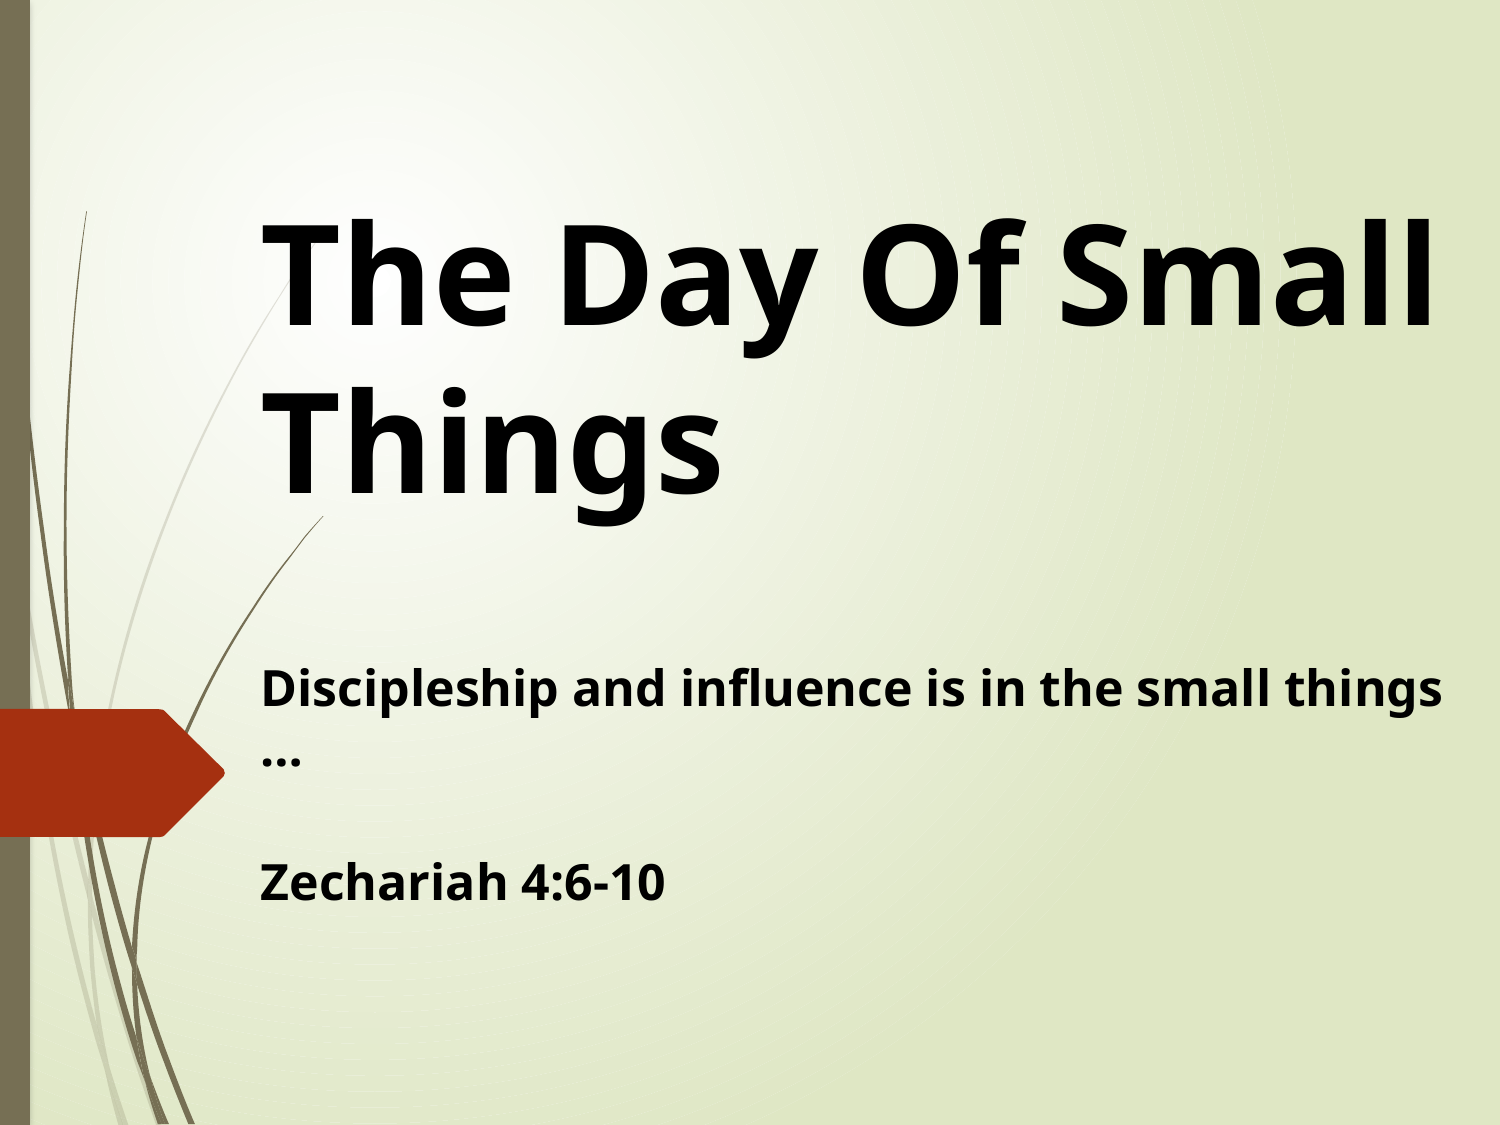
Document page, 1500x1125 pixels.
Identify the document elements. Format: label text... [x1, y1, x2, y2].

title The Day Of Small Things Discipleship and influence is in the small things … [245, 178, 1466, 784]
subtitle Zechariah 4:6-10 [245, 842, 1329, 1125]
